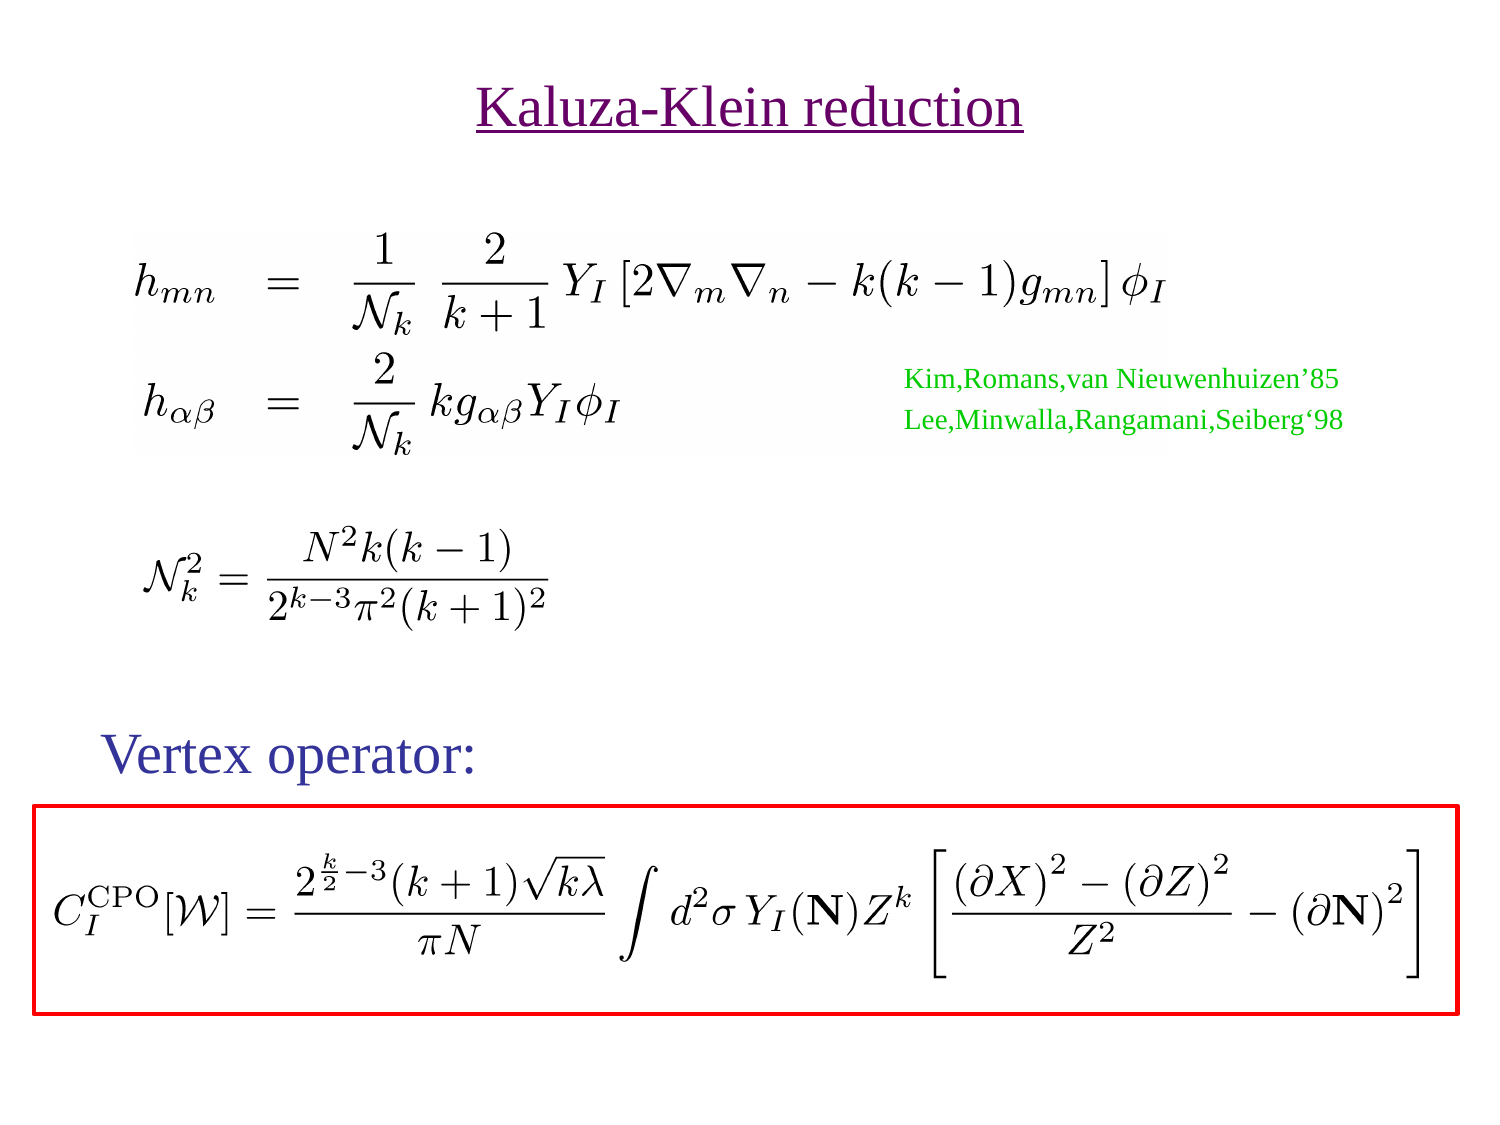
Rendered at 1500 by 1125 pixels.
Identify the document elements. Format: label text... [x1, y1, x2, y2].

picture [53, 845, 1420, 980]
text_box Vertex operator: [86, 708, 494, 793]
title Kaluza-Klein reduction [74, 44, 1426, 162]
text_box Kim,Romans,van Nieuwenhuizen’85 Lee,Minwalla,Rangamani,Seiberg‘98 [1173, 351, 1360, 443]
text_box [33, 805, 1458, 1015]
picture [132, 230, 1169, 456]
picture [139, 523, 552, 632]
